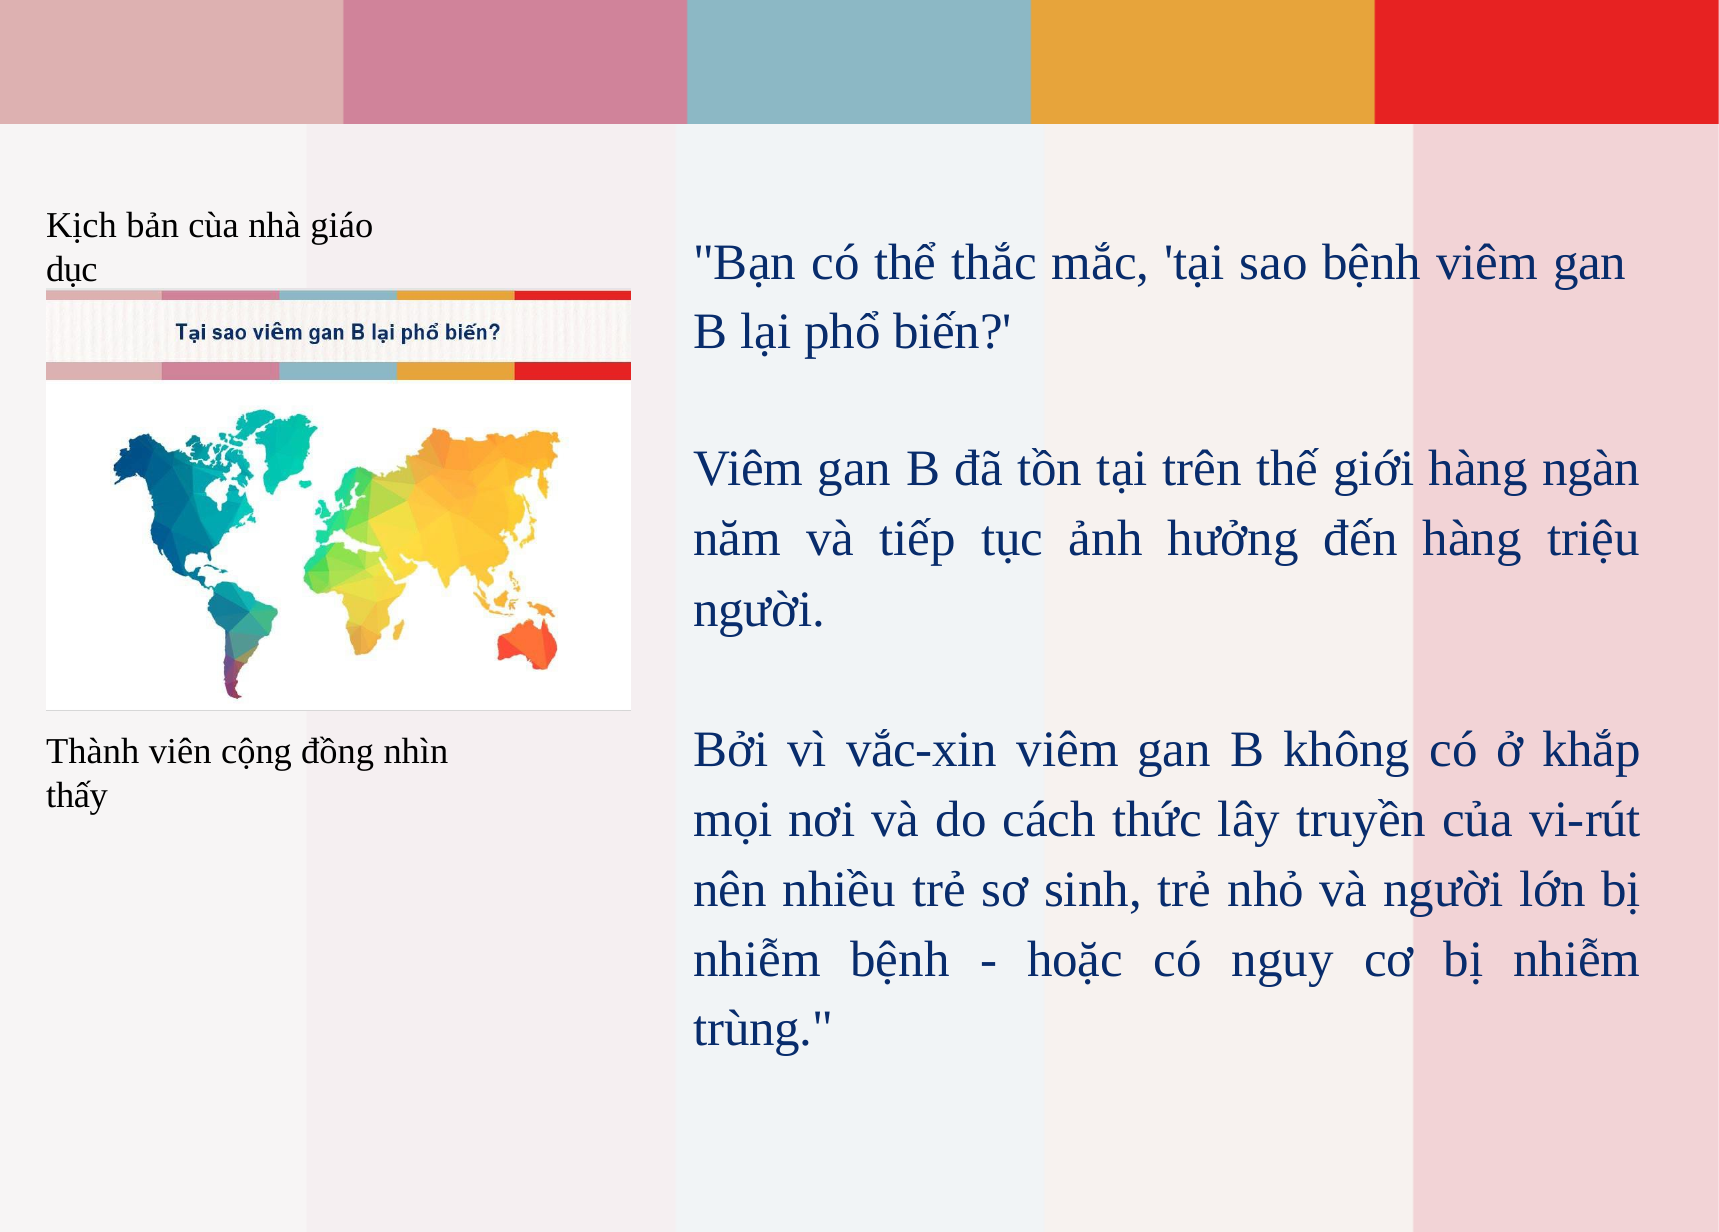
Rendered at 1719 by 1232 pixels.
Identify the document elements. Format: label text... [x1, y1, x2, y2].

text_box Viêm gan B đã tồn tại trên thế giới hàng ngàn năm và tiếp tục ảnh hưởng đến hàng triệu người. [691, 423, 1641, 637]
text_box Thành viên cộng đồng nhìn thấy [44, 724, 519, 815]
text_box Bởi vì vắc-xin viêm gan B không có ở khắp mọi nơi và do cách thức lây truyền của vi-rút nên nhiều trẻ sơ sinh, trẻ nhỏ và người lớn bị nhiễm bệnh - hoặc có nguy cơ bị nhiễm trùng." [691, 705, 1642, 1056]
picture [0, 0, 1719, 1232]
text_box Kịch bản cùa nhà giáo dục [44, 198, 434, 288]
title "Bạn có thể thắc mắc, 'tại sao bệnh viêm gan B lại phổ biến?' [691, 218, 1631, 423]
